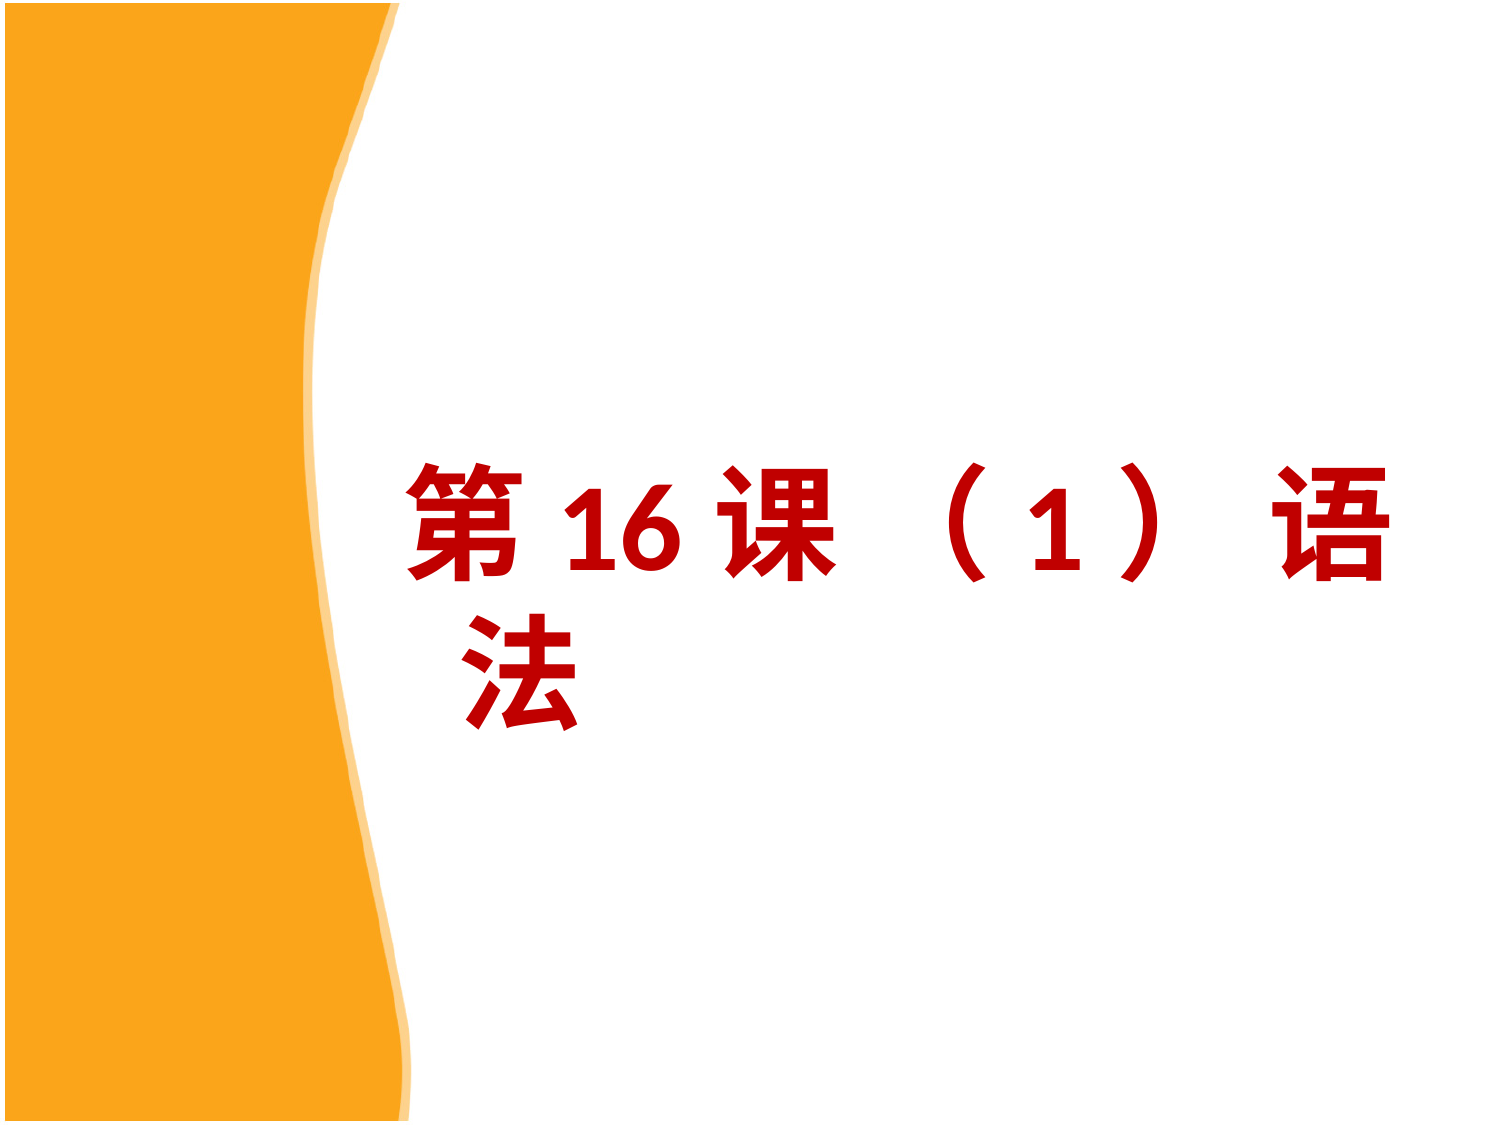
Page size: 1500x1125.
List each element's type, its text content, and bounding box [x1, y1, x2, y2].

list 第16课 （1） 语法 [386, 262, 1426, 1006]
picture [0, 0, 1500, 1125]
